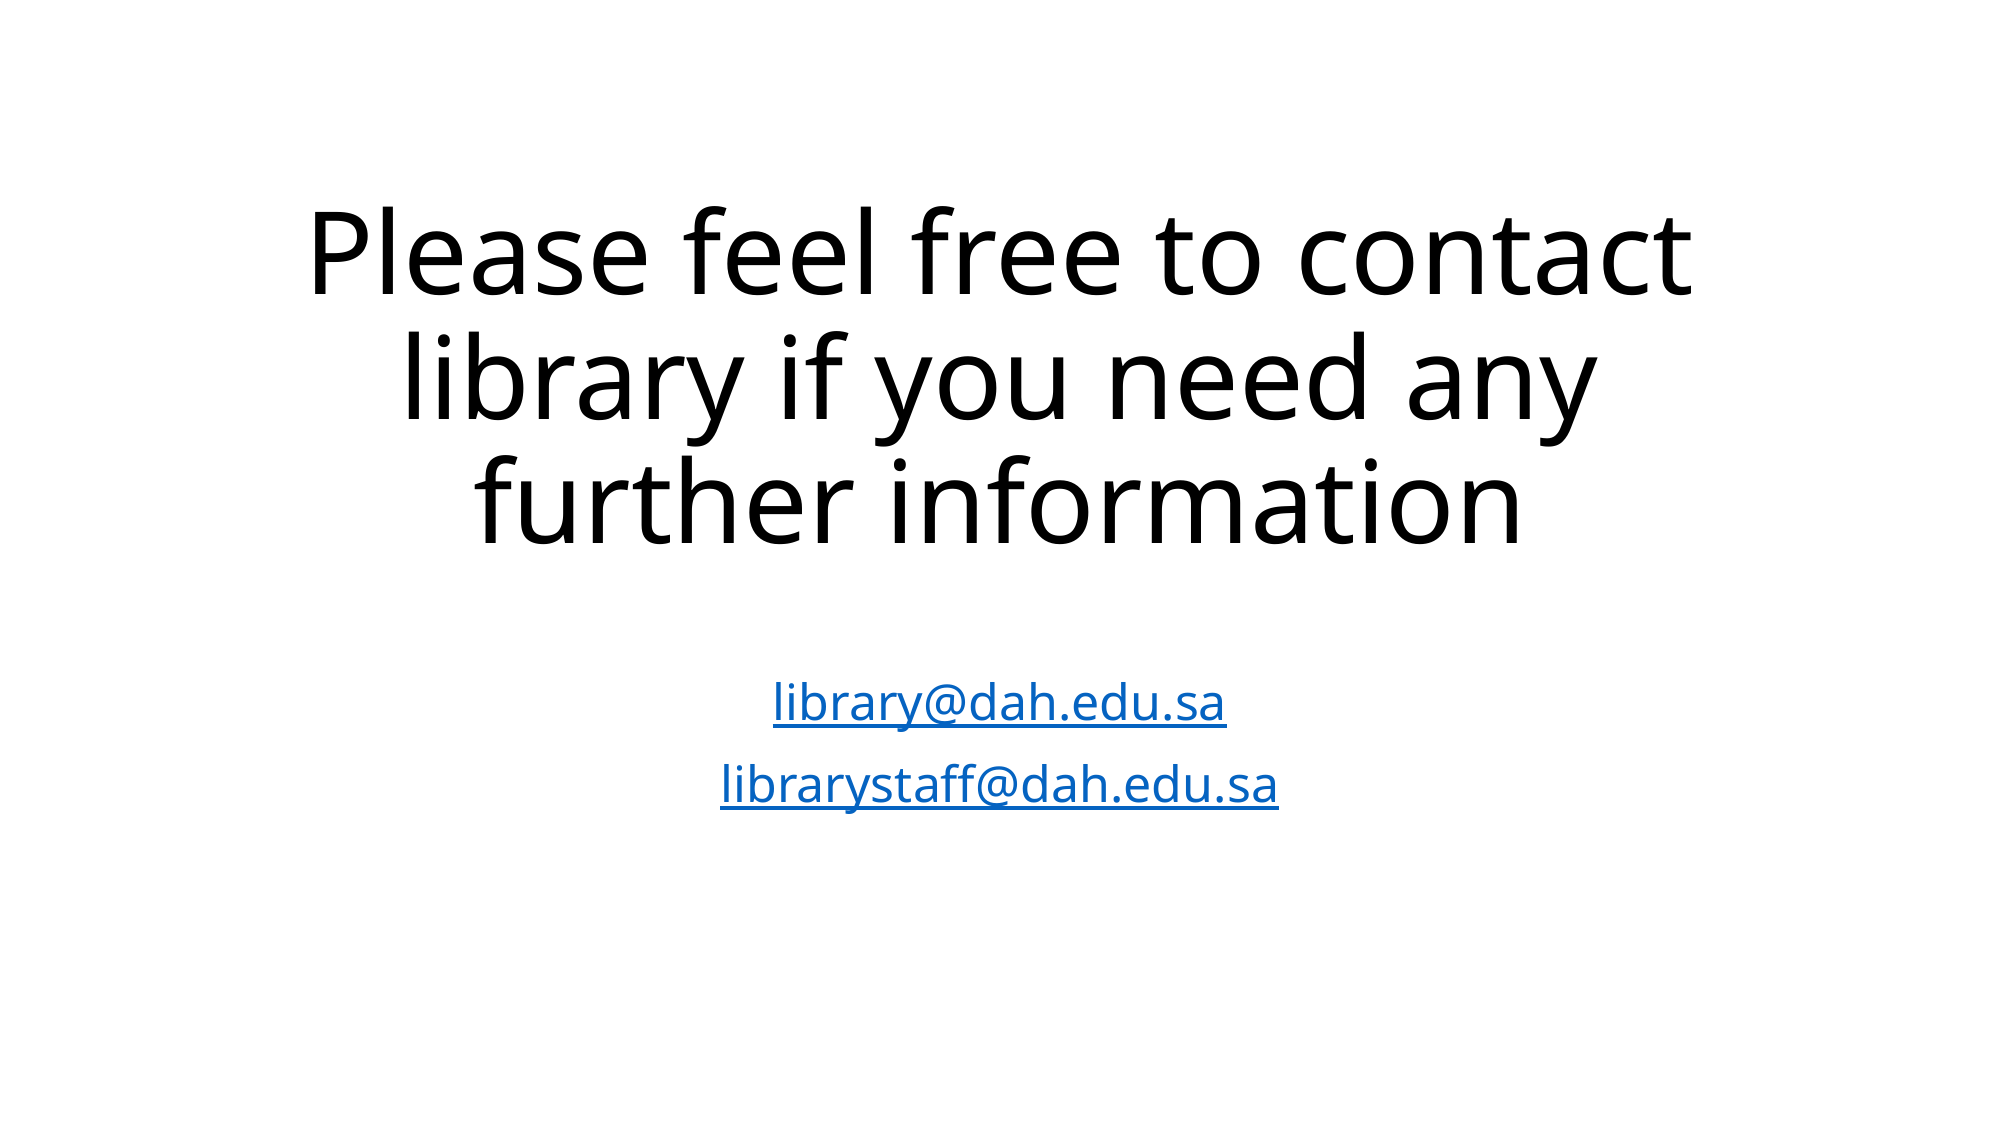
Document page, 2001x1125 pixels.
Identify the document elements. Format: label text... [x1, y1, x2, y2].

subtitle library@dah.edu.sa librarystaff@dah.edu.sa [249, 663, 1750, 936]
title Please feel free to contact library if you need any further information [249, 184, 1750, 576]
